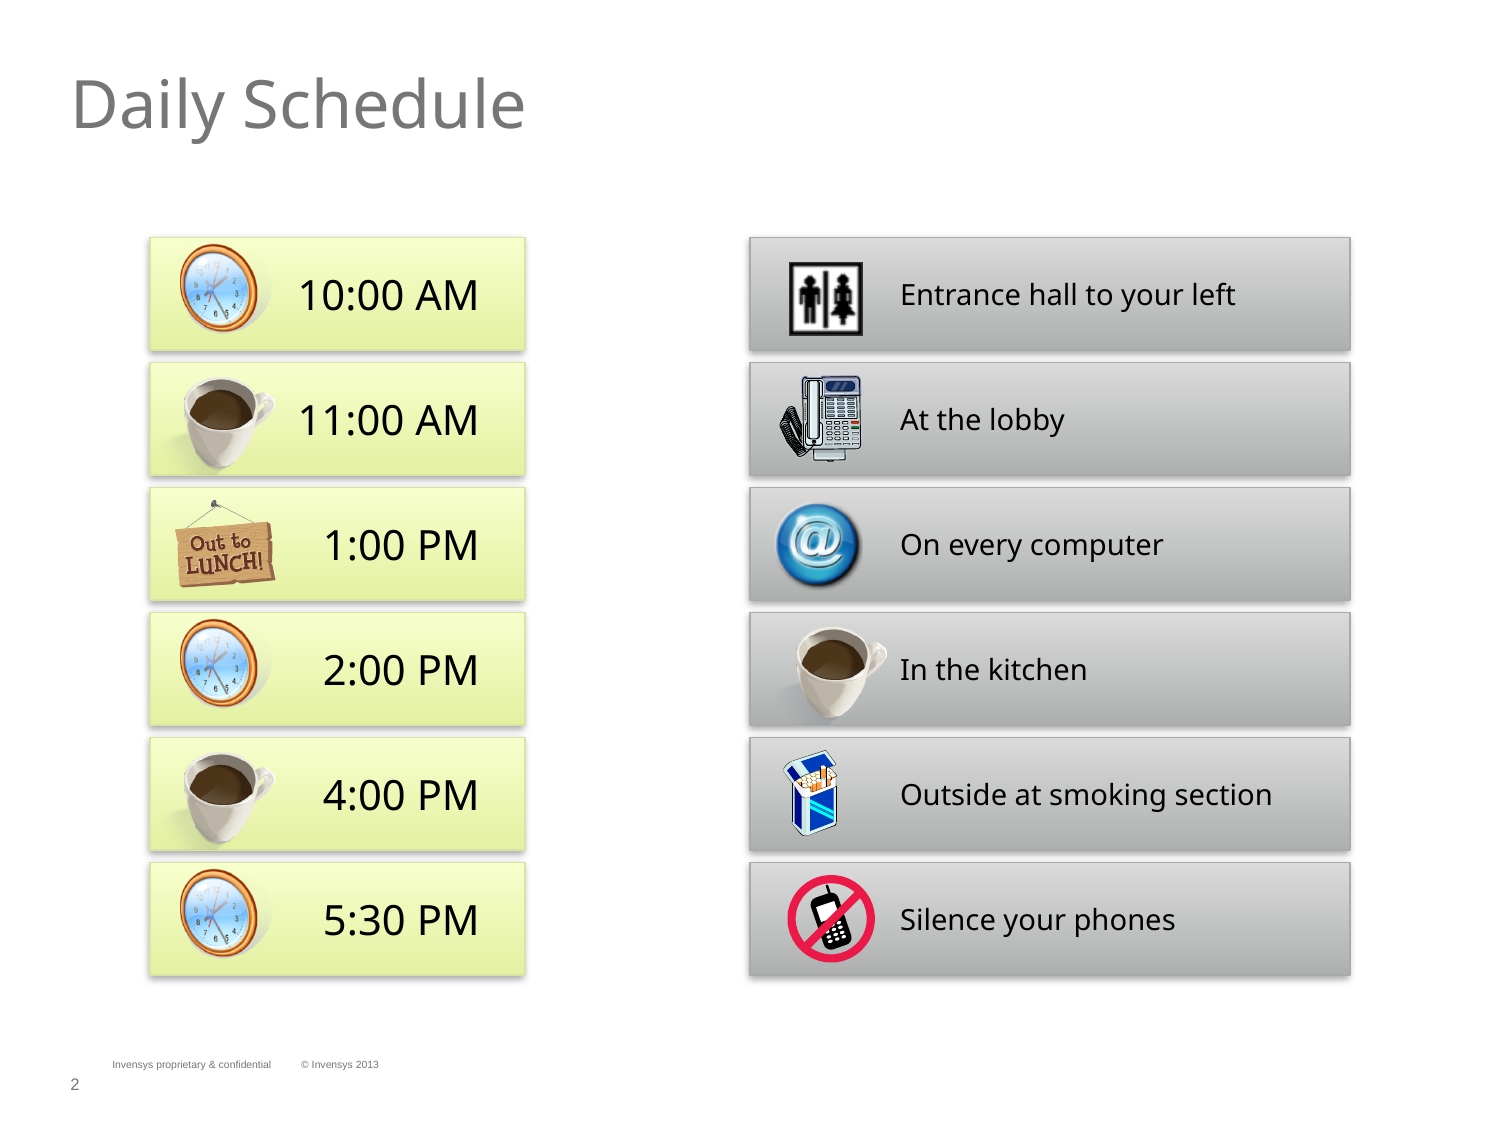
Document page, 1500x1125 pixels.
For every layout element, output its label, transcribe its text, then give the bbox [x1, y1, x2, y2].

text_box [749, 362, 1351, 476]
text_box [749, 862, 1351, 976]
slide_number © Invensys 2013 [300, 1058, 609, 1089]
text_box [749, 737, 1351, 851]
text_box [149, 237, 526, 351]
footer Invensys proprietary & confidential [111, 1058, 294, 1089]
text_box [149, 362, 526, 476]
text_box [149, 612, 526, 726]
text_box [149, 737, 526, 851]
title Daily Schedule [70, 69, 1430, 218]
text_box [149, 862, 526, 976]
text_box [749, 237, 1351, 351]
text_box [149, 487, 526, 601]
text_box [749, 487, 1351, 601]
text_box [749, 612, 1351, 726]
